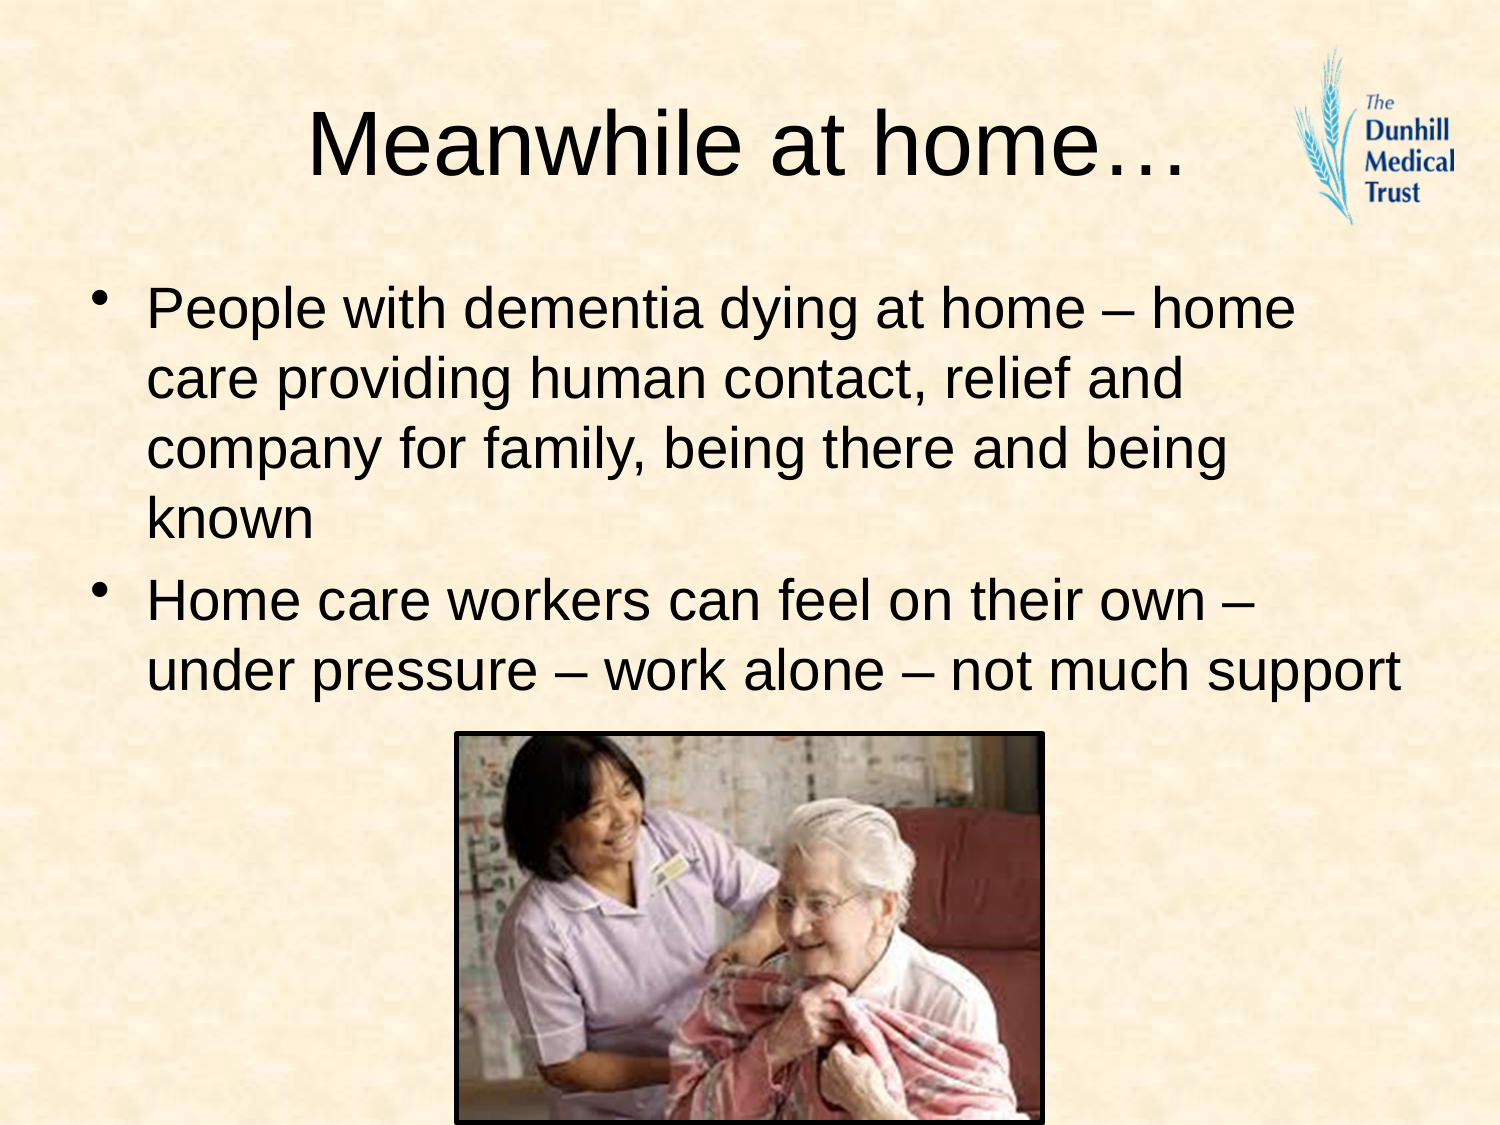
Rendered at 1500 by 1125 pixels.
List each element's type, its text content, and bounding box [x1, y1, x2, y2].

list People with dementia dying at home – home care providing human contact, relief and company for family, being there and being known Home care workers can feel on their own – under pressure – work alone – not much support [75, 262, 1425, 1005]
title Meanwhile at home… [75, 45, 1290, 233]
picture [0, 0, 1500, 1125]
